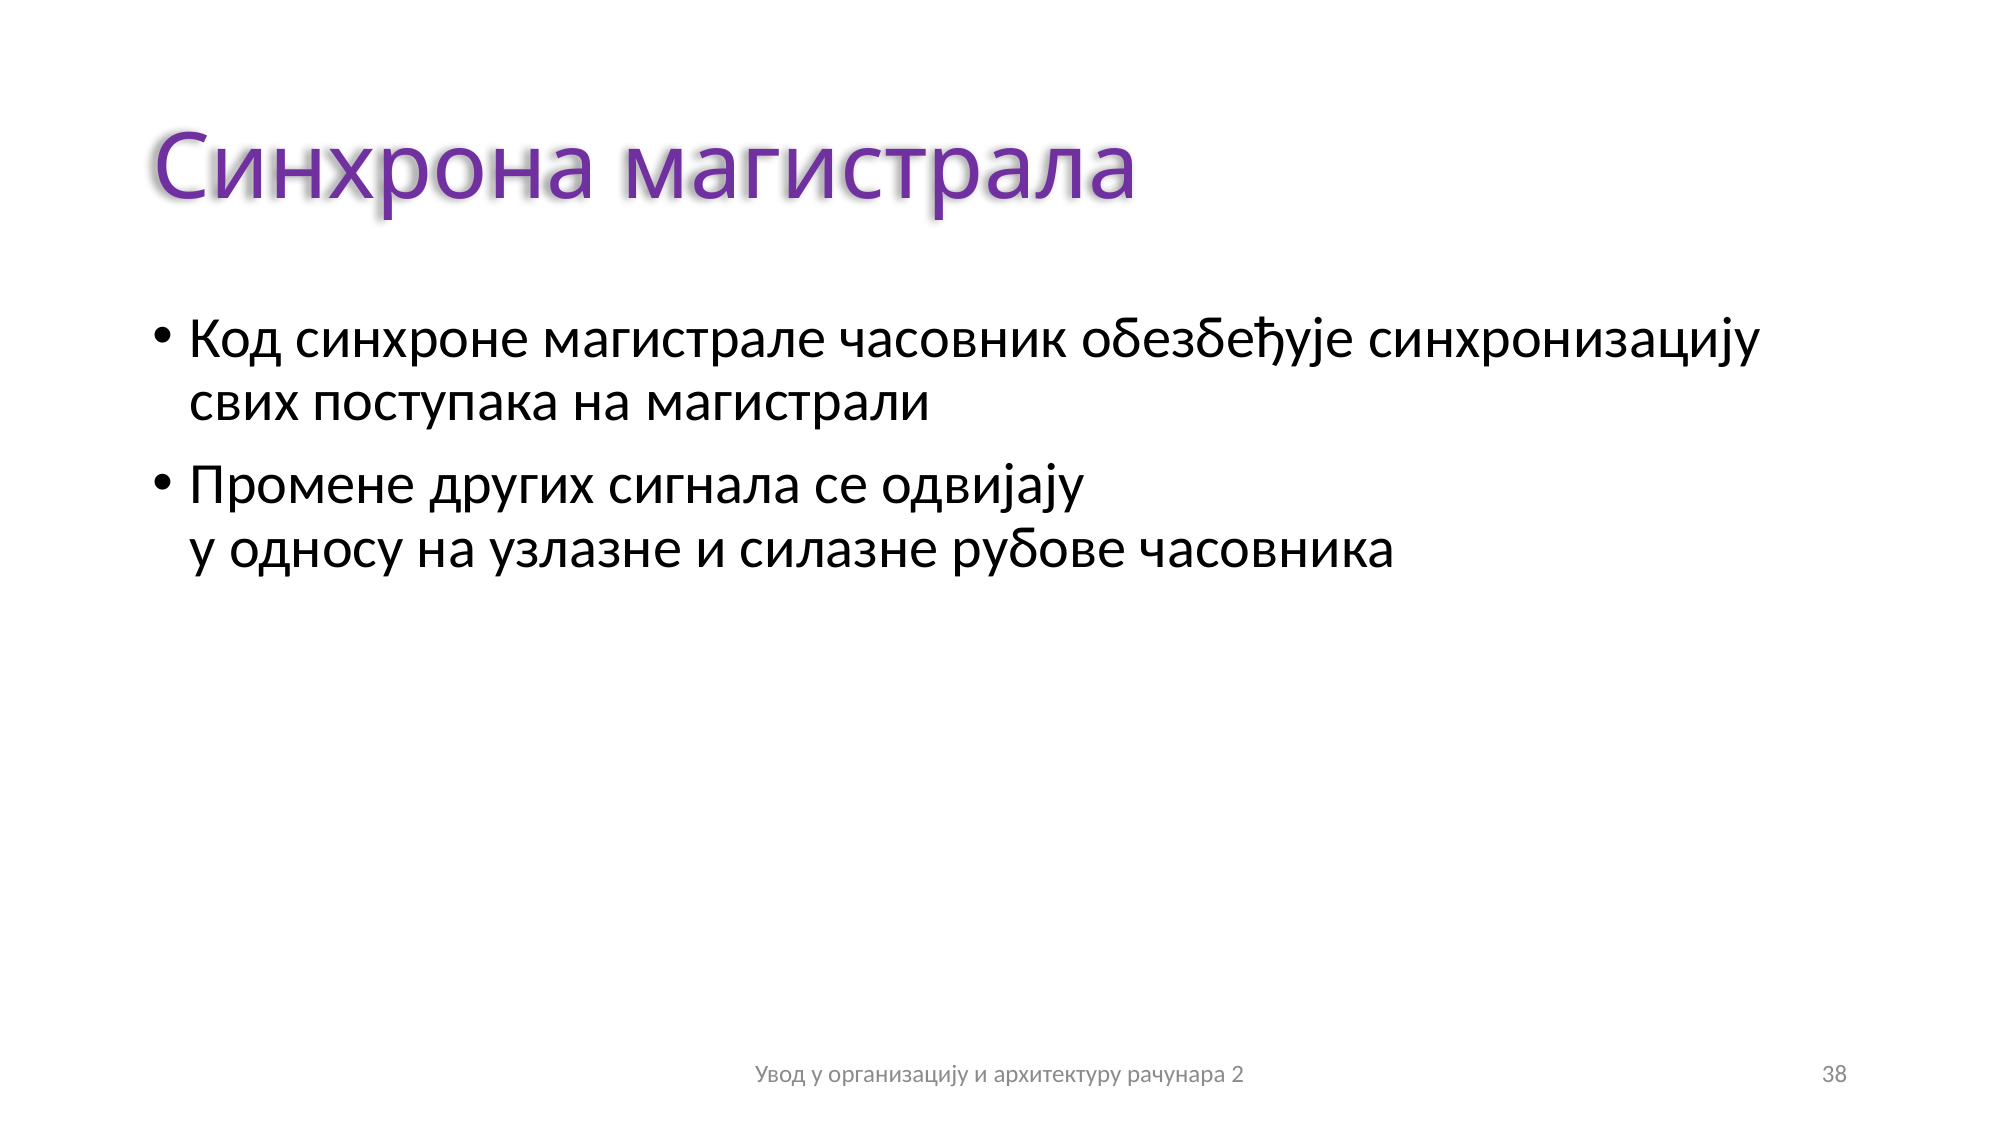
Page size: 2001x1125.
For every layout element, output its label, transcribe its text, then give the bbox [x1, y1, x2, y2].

footer Увод у организацију и архитектуру рачунара 2 [662, 1042, 1338, 1103]
title Синхрона магистрала [137, 59, 1863, 278]
slide_number 38 [1412, 1042, 1863, 1103]
list Код синхроне магистрале часовник обезбеђује синхронизацију свих поступака на магистрали Промене других сигнала се одвијају у односу на узлазне и силазне рубове часовника [137, 299, 1863, 1014]
